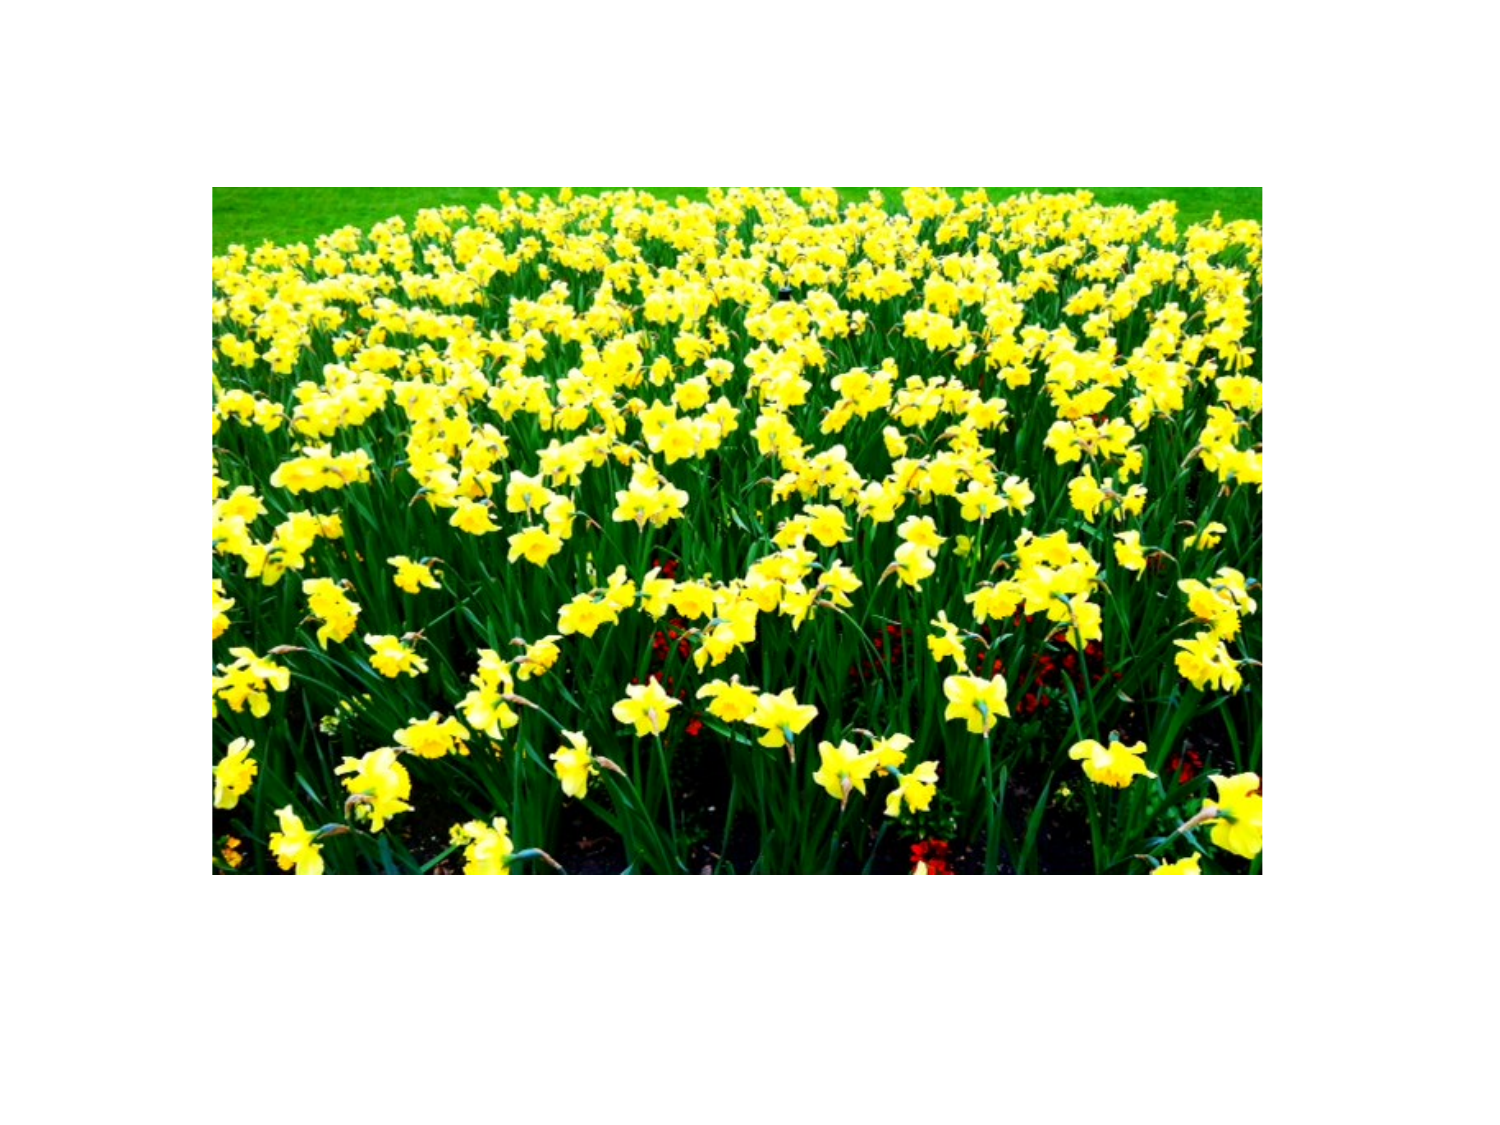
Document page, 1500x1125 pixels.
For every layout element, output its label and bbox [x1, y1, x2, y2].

picture [212, 187, 1263, 875]
